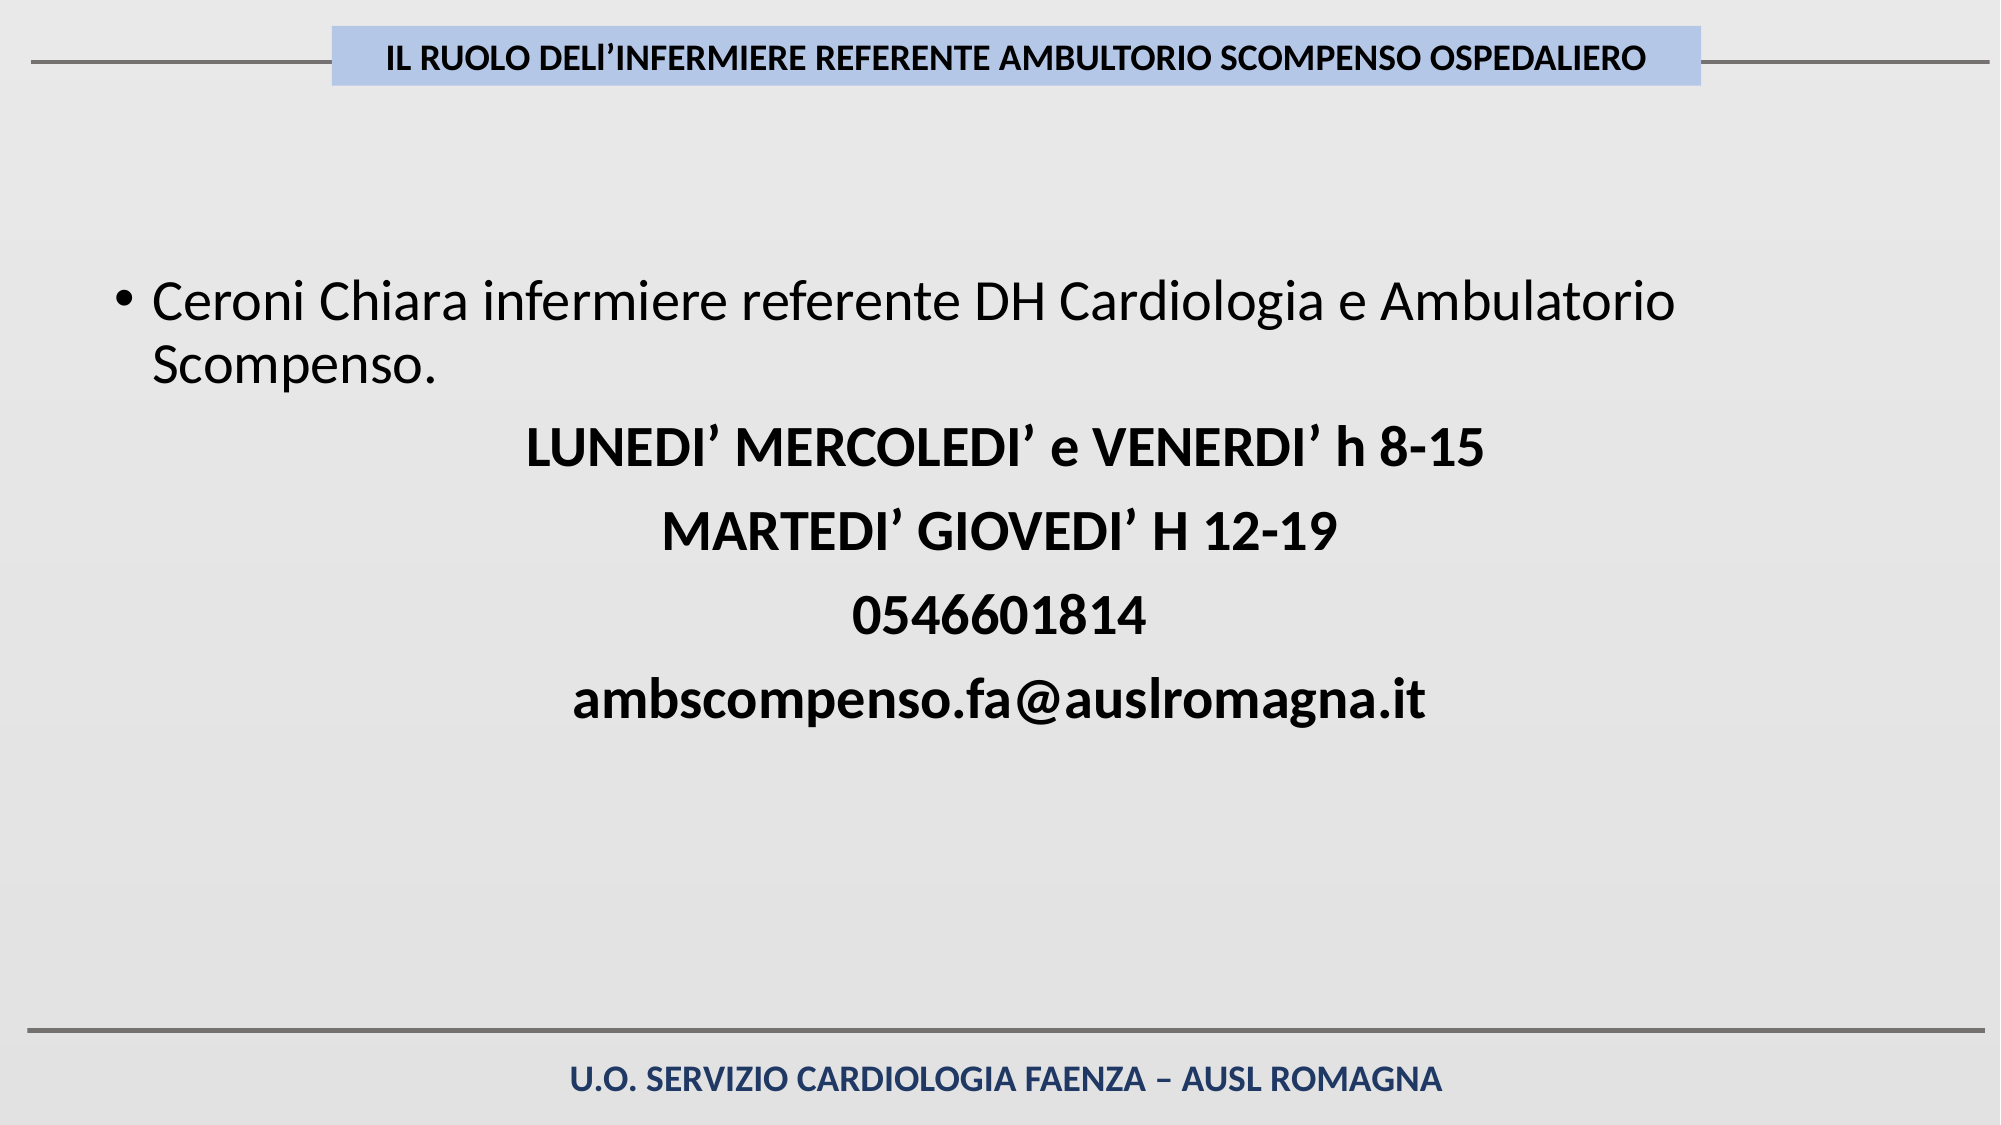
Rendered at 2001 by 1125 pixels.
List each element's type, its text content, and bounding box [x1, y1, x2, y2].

text_box IL RUOLO DELl’INFERMIERE REFERENTE AMBULTORIO SCOMPENSO OSPEDALIERO [331, 25, 1702, 86]
list Ceroni Chiara infermiere referente DH Cardiologia e Ambulatorio Scompenso. LUNEDI’ MERCOLEDI’ e VENERDI’ h 8-15 MARTEDI’ GIOVEDI’ H 12-19 0546601814 ambscompenso.fa@auslromagna.it [99, 262, 1900, 1005]
